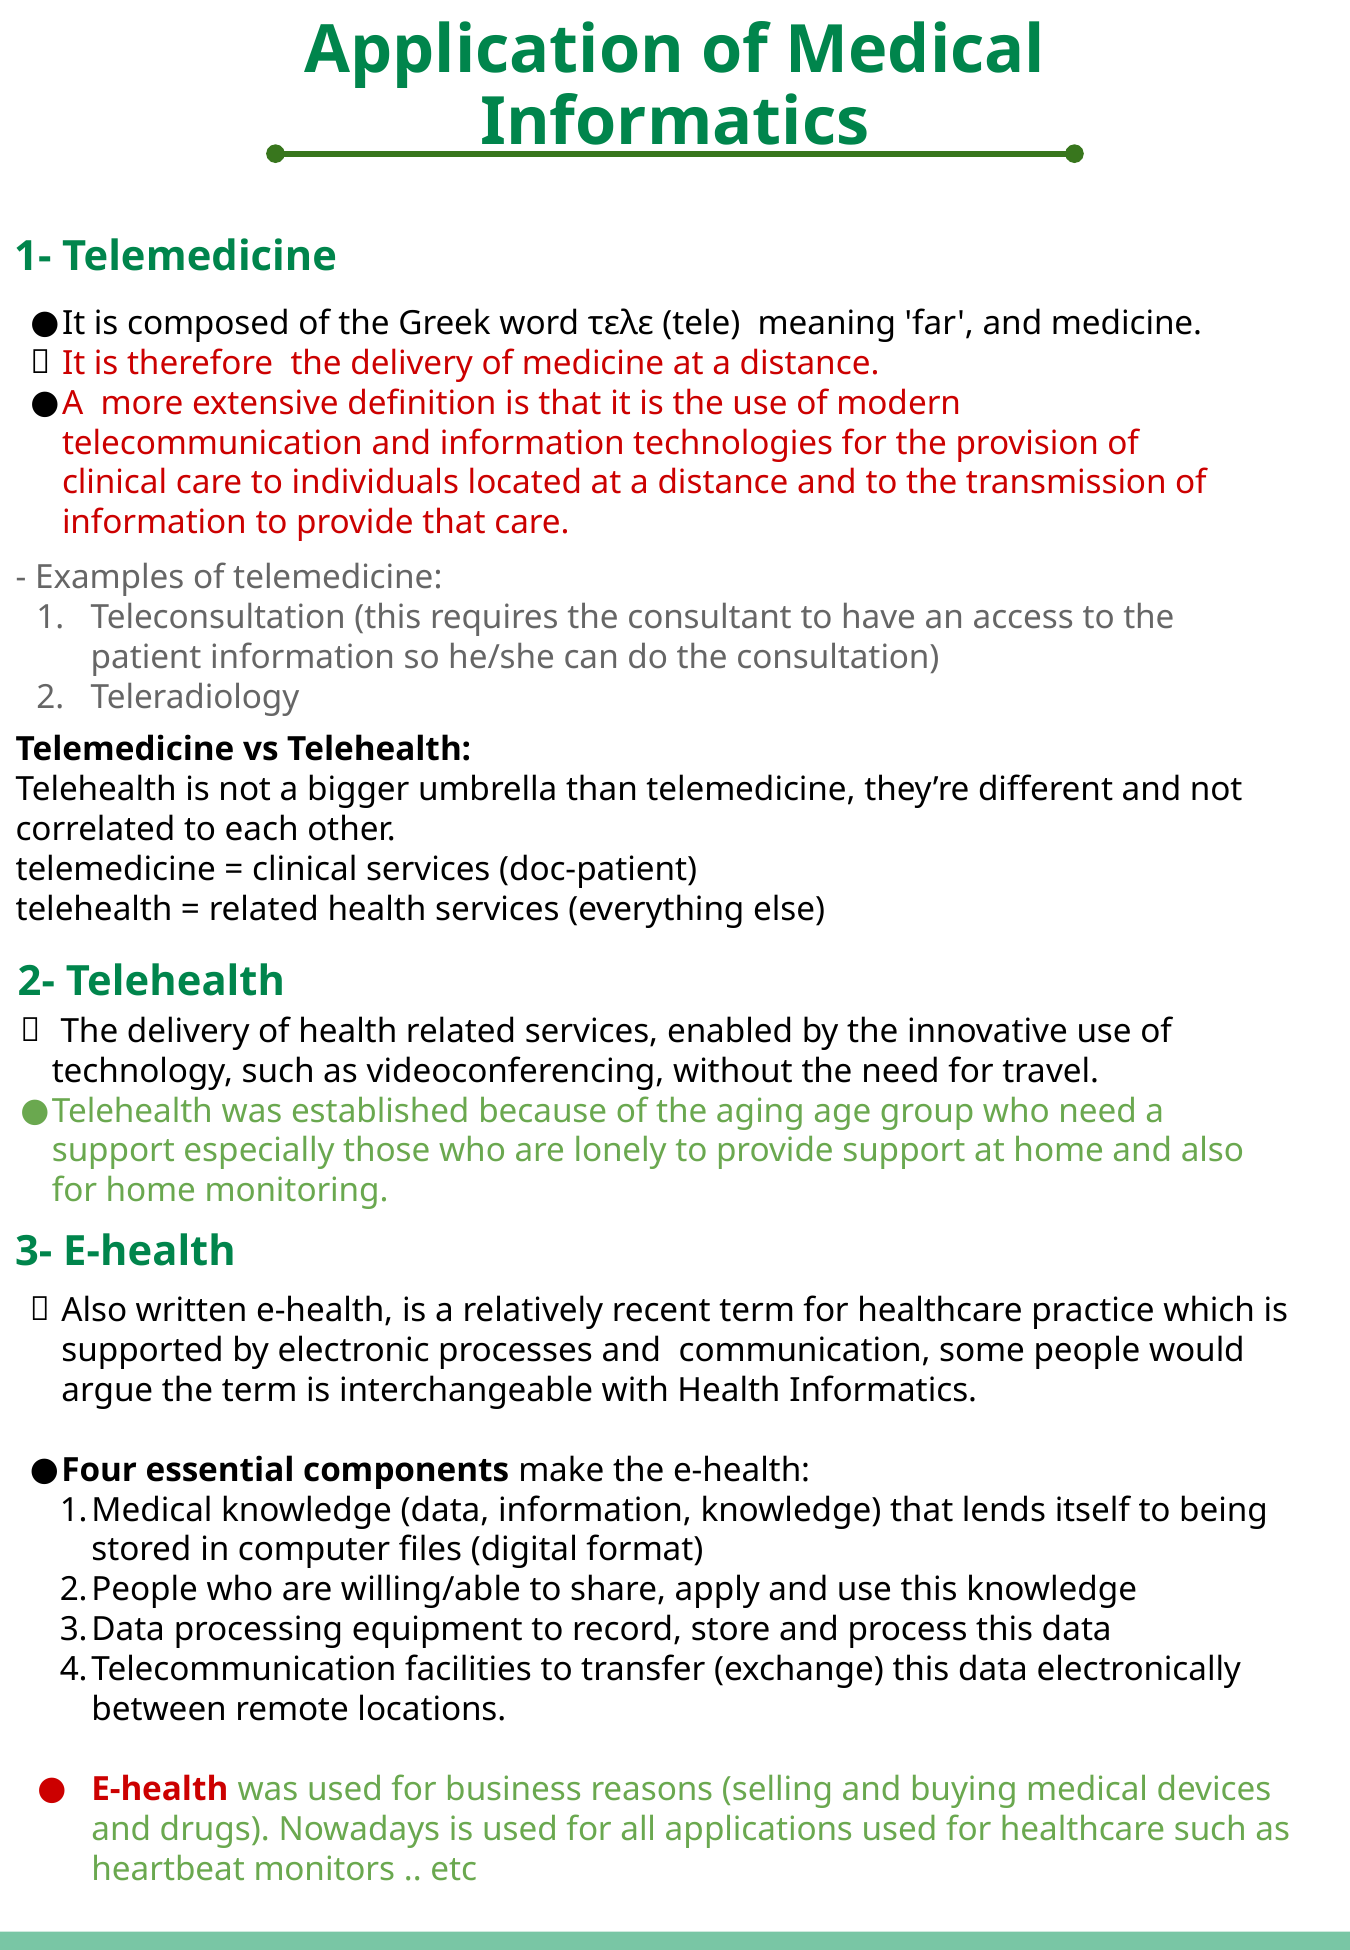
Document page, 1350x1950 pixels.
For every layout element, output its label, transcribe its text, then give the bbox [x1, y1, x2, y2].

text_box 2- Telehealth [2, 938, 350, 993]
text_box It is composed of the Greek word τελε (tele) meaning 'far', and medicine. It is therefore the delivery of medicine at a distance. A more extensive definition is that it is the use of modern telecommunication and information technologies for the provision of clinical care to individuals located at a distance and to the transmission of information to provide that care. [2, 286, 1259, 488]
text_box The delivery of health related services, enabled by the innovative use of technology, such as videoconferencing, without the need for travel. Telehealth was established because of the aging age group who need a support especially those who are lonely to provide support at home and also for home monitoring. [0, 993, 1269, 1196]
text_box 3- E-health [0, 1208, 353, 1281]
text_box - Examples of telemedicine: Teleconsultation (this requires the consultant to have an access to the patient information so he/she can do the consultation) Teleradiology Telemedicine vs Telehealth: Telehealth is not a bigger umbrella than telemedicine, they’re different and not correlated to each other. telemedicine = clinical services (doc-patient) telehealth = related health services (everything else) [0, 540, 1312, 887]
text_box Application of Medical Informatics [278, 0, 1072, 151]
text_box Also written e-health, is a relatively recent term for healthcare practice which is supported by electronic processes and communication, some people would argue the term is interchangeable with Health Informatics. Four essential components make the e-health: Medical knowledge (data, information, knowledge) that lends itself to being stored in computer files (digital format) People who are willing/able to share, apply and use this knowledge Data processing equipment to record, store and process this data Telecommunication facilities to transfer (exchange) this data electronically between remote locations. E-health was used for business reasons (selling and buying medical devices and drugs). Nowadays is used for all applications used for healthcare such as heartbeat monitors .. etc [1, 1273, 1311, 1833]
text_box 1- Telemedicine [0, 213, 365, 286]
